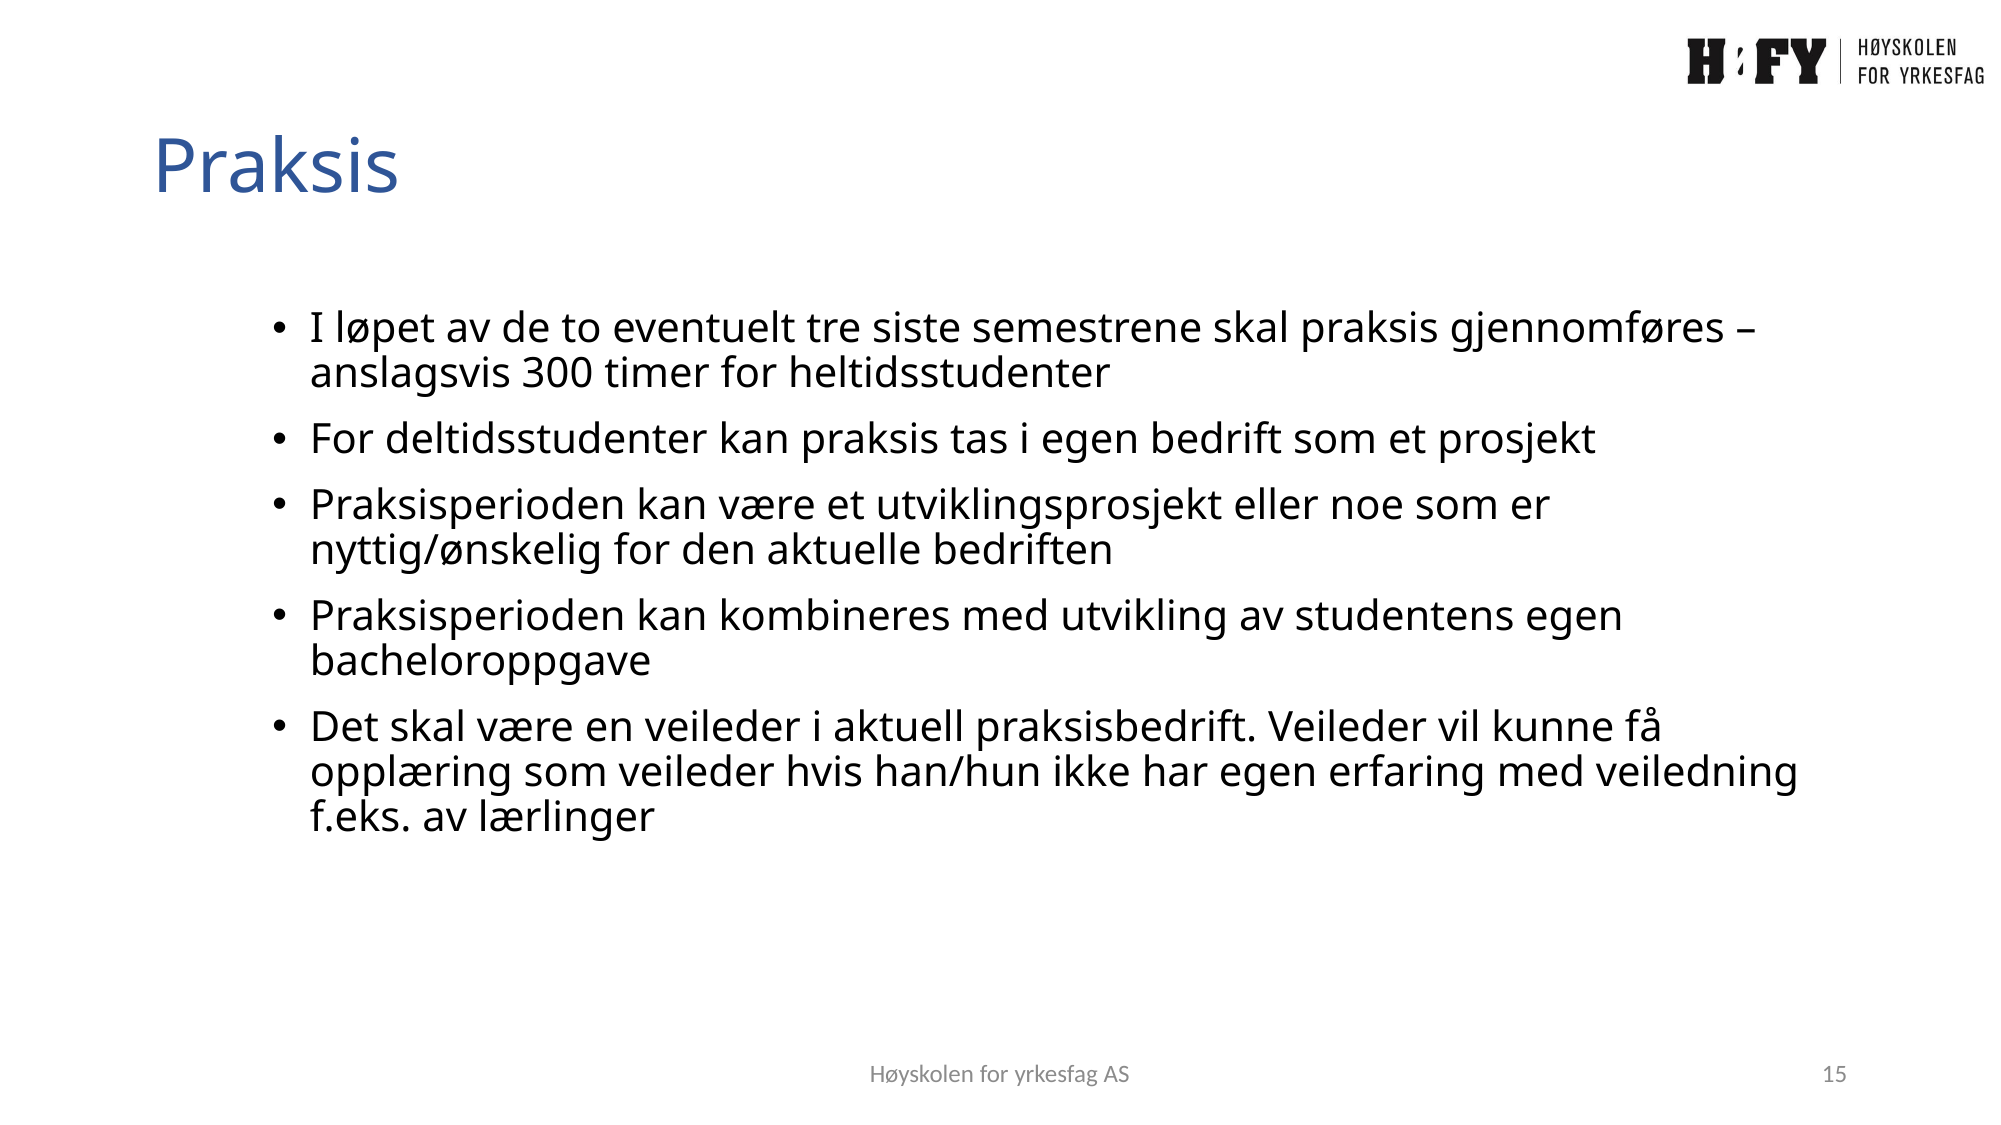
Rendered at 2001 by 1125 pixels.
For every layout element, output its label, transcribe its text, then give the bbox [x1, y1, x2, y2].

footer Høyskolen for yrkesfag AS [662, 1042, 1338, 1103]
title Praksis [137, 59, 1863, 278]
slide_number 15 [1412, 1042, 1863, 1103]
list I løpet av de to eventuelt tre siste semestrene skal praksis gjennomføres – anslagsvis 300 timer for heltidsstudenter For deltidsstudenter kan praksis tas i egen bedrift som et prosjekt Praksisperioden kan være et utviklingsprosjekt eller noe som er nyttig/ønskelig for den aktuelle bedriften Praksisperioden kan kombineres med utvikling av studentens egen bacheloroppgave Det skal være en veileder i aktuell praksisbedrift. Veileder vil kunne få opplæring som veileder hvis han/hun ikke har egen erfaring med veiledning f.eks. av lærlinger [257, 299, 1863, 1014]
picture [1686, 31, 1989, 87]
